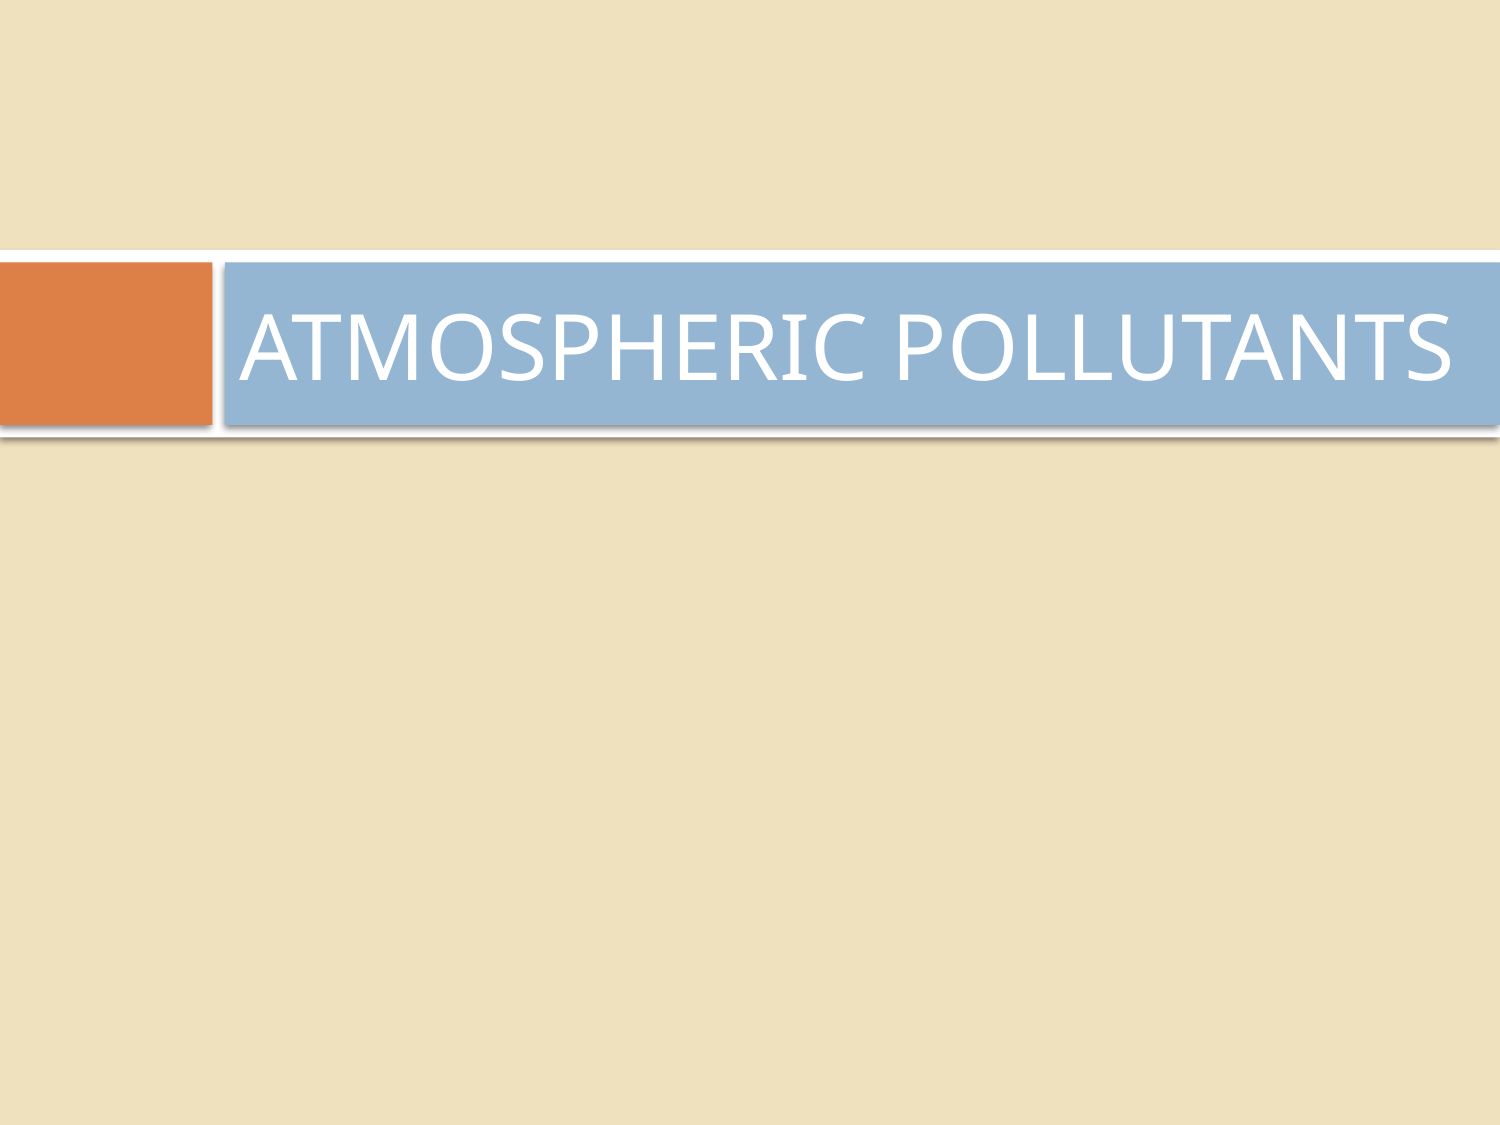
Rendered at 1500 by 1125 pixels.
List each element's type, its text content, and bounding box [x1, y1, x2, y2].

title ATMOSPHERIC POLLUTANTS [225, 262, 1475, 425]
